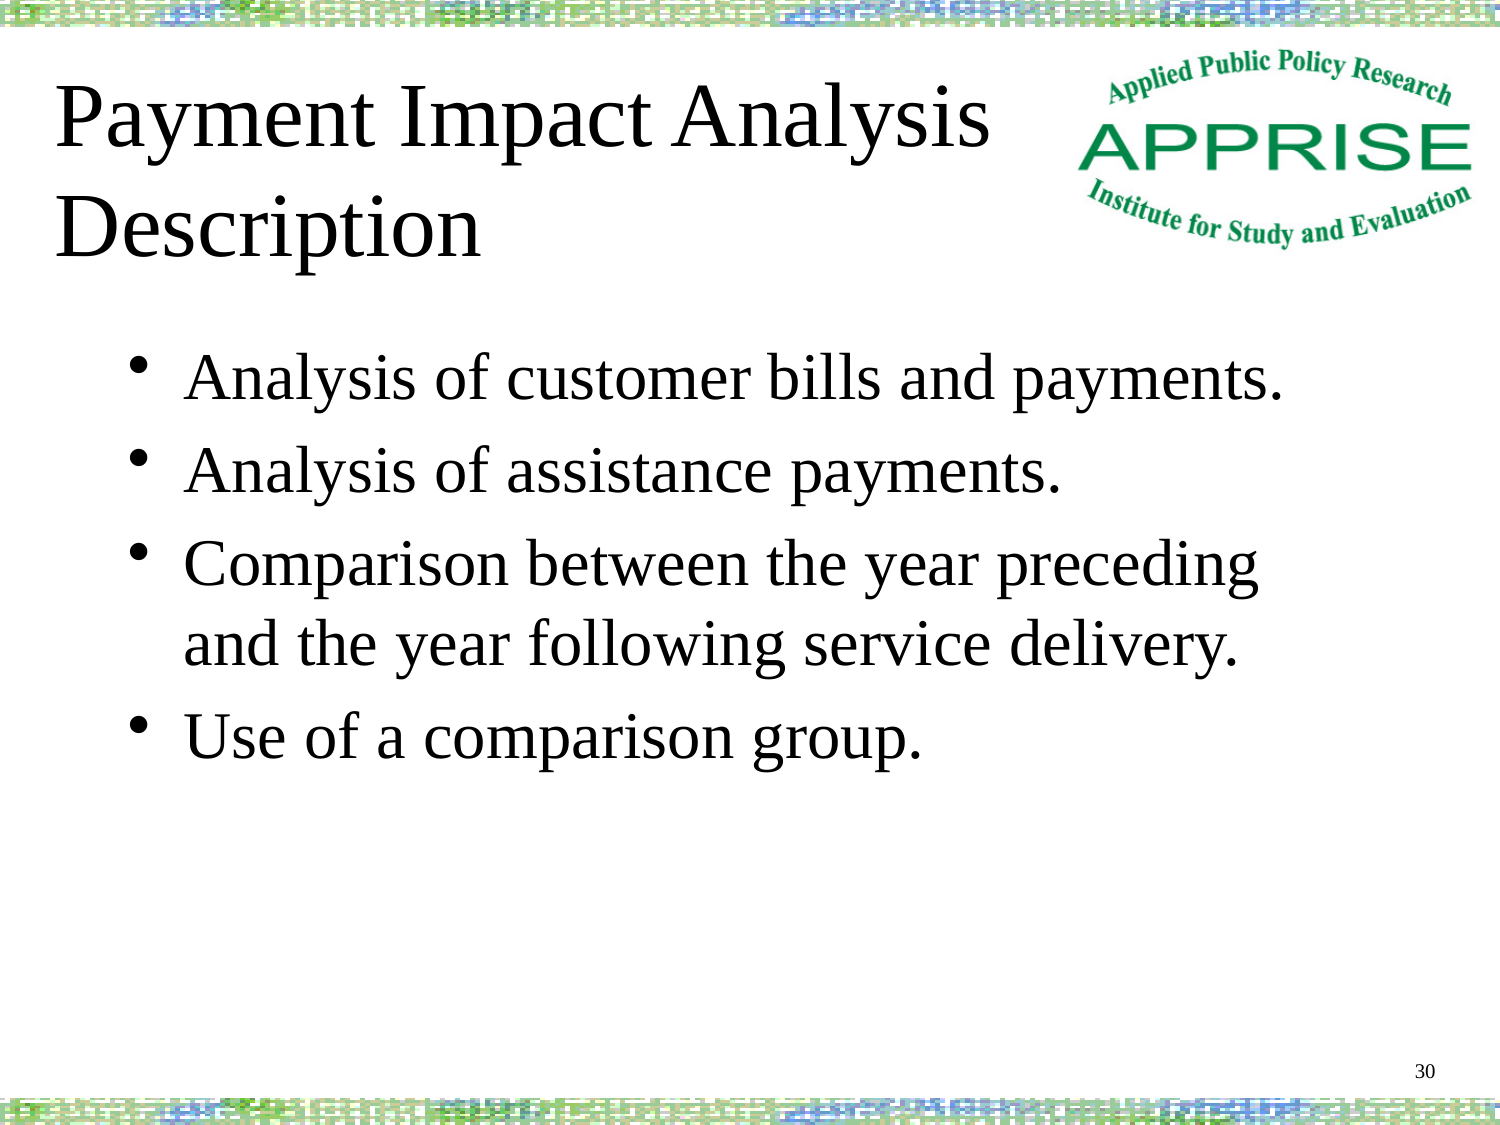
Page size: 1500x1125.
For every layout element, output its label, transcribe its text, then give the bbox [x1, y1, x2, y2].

text_box 30 [1399, 1050, 1463, 1090]
picture [0, 1098, 1500, 1125]
title Payment Impact Analysis Description [40, 70, 1044, 259]
picture [0, 0, 1500, 276]
list Analysis of customer bills and payments. Analysis of assistance payments. Comparison between the year preceding and the year following service delivery. Use of a comparison group. [112, 324, 1388, 1000]
